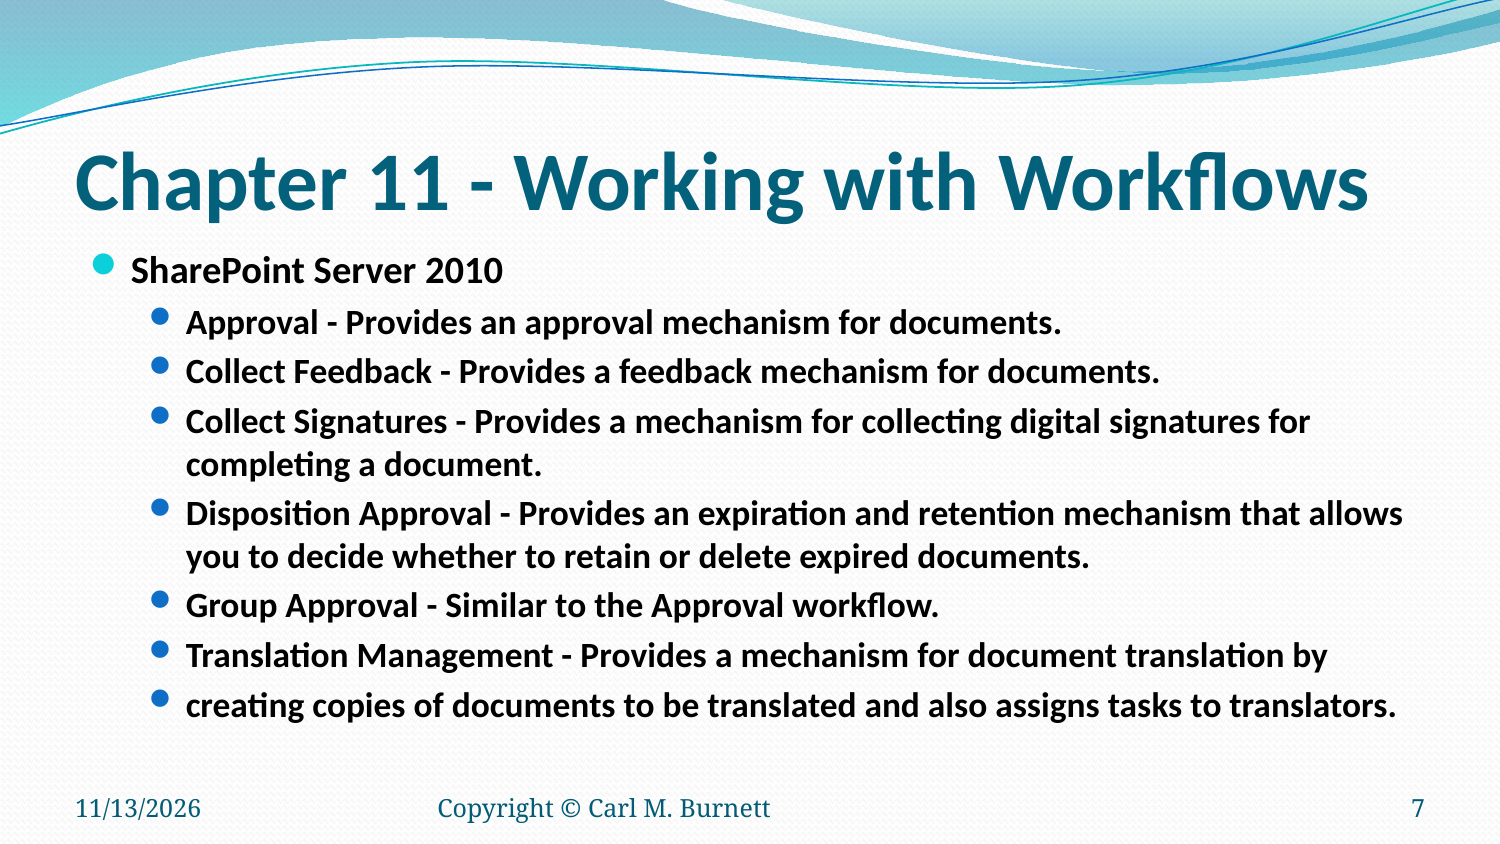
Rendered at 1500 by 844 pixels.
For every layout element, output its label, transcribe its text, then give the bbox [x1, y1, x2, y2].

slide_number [75, 782, 425, 827]
title Chapter 11 - Working with Workflows [75, 86, 1425, 228]
footer Copyright © Carl M. Burnett [437, 782, 988, 827]
list SharePoint Server 2010 Approval - Provides an approval mechanism for documents. Collect Feedback - Provides a feedback mechanism for documents. Collect Signatures - Provides a mechanism for collecting digital signatures for completing a document. Disposition Approval - Provides an expiration and retention mechanism that allows you to decide whether to retain or delete expired documents. Group Approval - Similar to the Approval workflow. Translation Management - Provides a mechanism for document translation by creating copies of documents to be translated and also assigns tasks to translators. [75, 238, 1425, 779]
slide_number 7 [1299, 782, 1425, 827]
